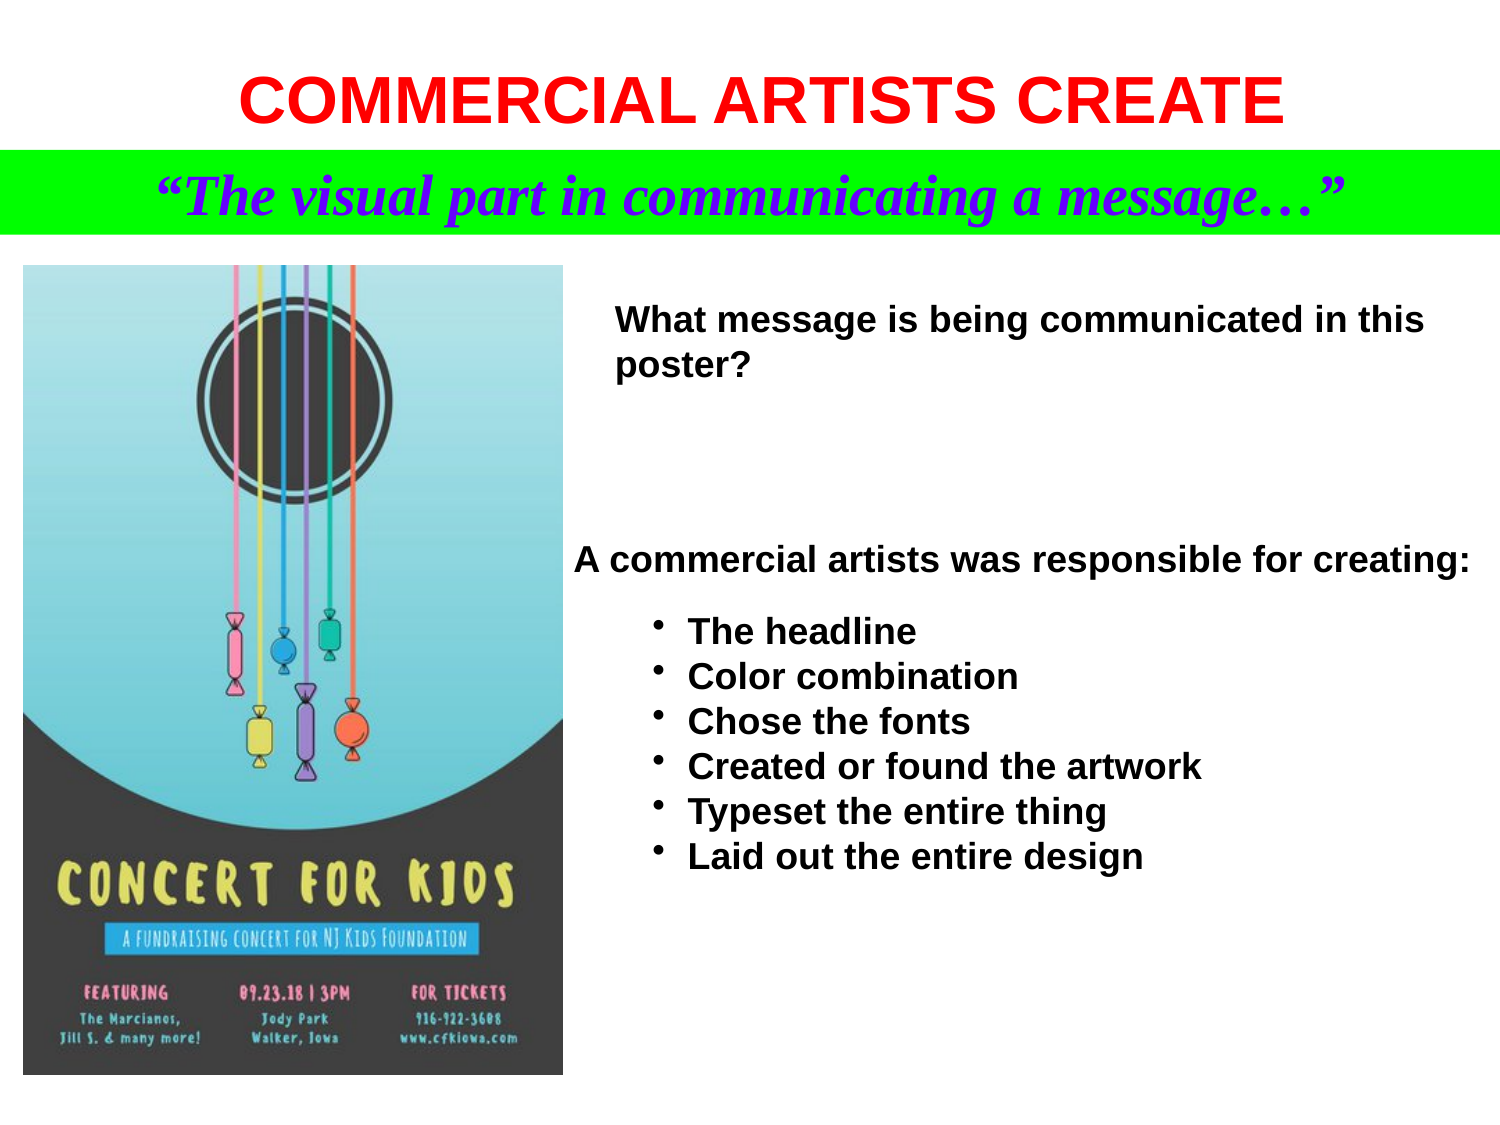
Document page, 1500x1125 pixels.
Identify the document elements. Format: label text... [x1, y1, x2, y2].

text_box COMMERCIAL ARTISTS CREATE [174, 49, 1350, 145]
picture [23, 265, 563, 1075]
text_box A commercial artists was responsible for creating: [563, 527, 1488, 588]
text_box The headline Color combination Chose the fonts Created or found the artwork Typeset the entire thing Laid out the entire design [637, 599, 1238, 885]
text_box What message is being communicated in this poster? [600, 287, 1475, 393]
text_box “The visual part in communicating a message…” [0, 149, 1500, 235]
